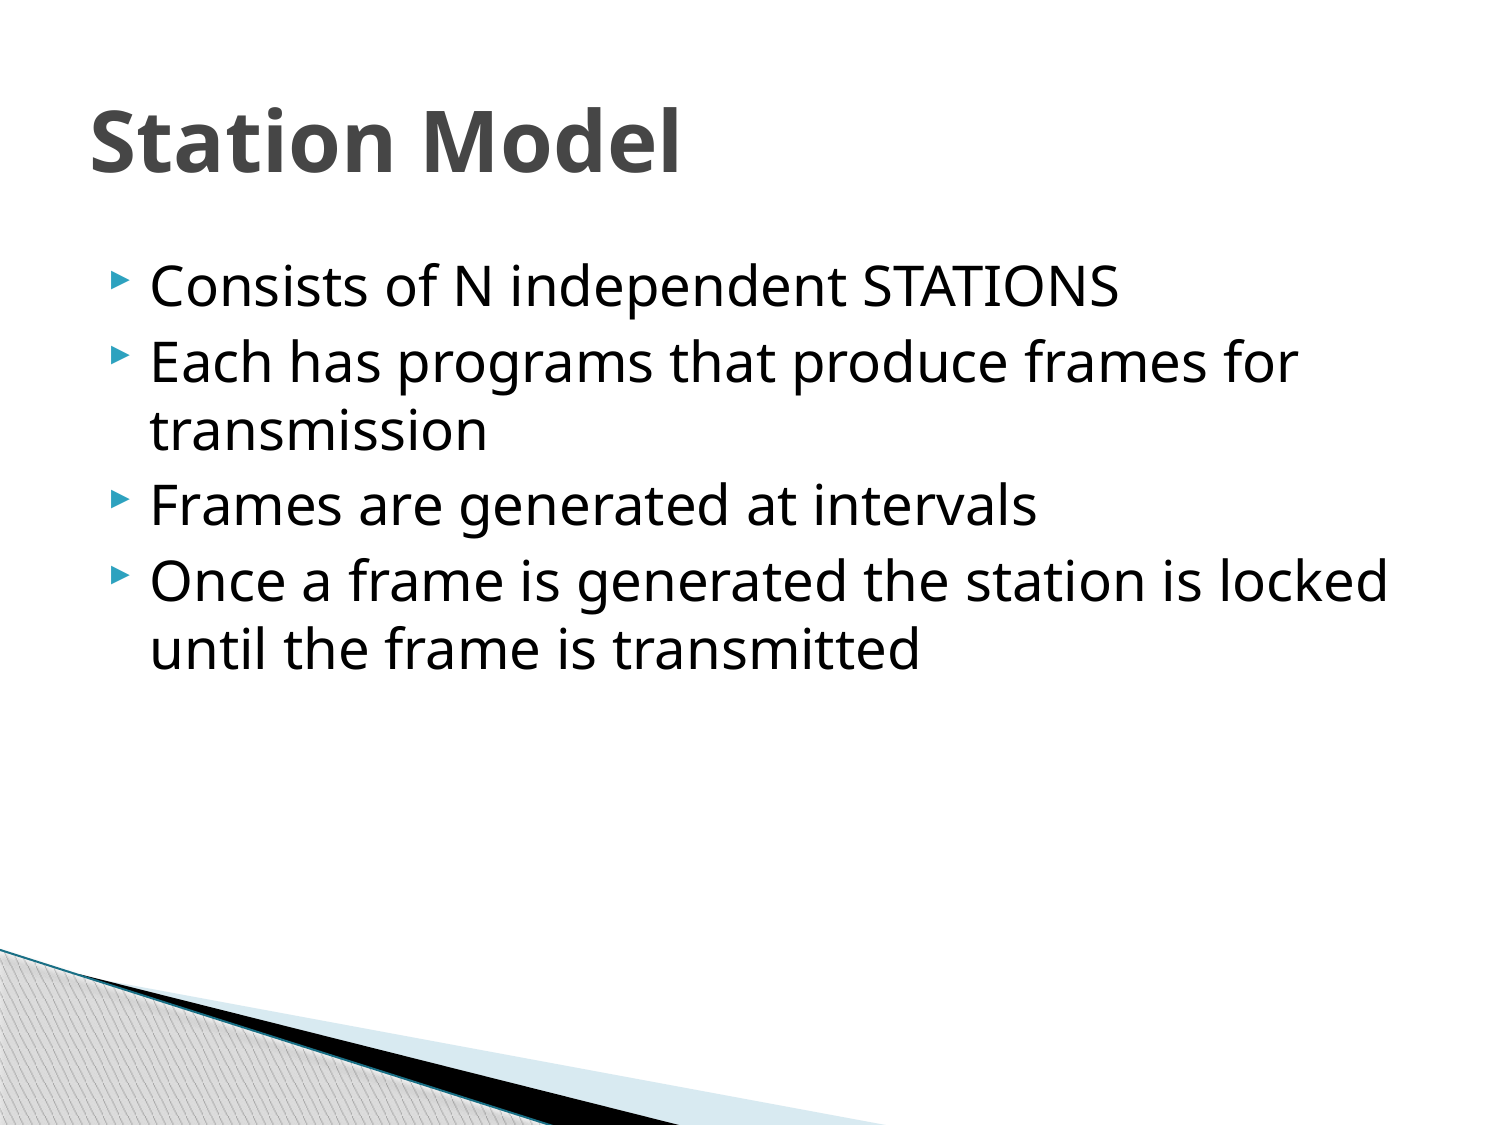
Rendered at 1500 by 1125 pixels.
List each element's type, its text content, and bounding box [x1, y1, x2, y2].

list Consists of N independent STATIONS Each has programs that produce frames for transmission Frames are generated at intervals Once a frame is generated the station is locked until the frame is transmitted [74, 242, 1426, 986]
title Station Model [75, 45, 1425, 233]
